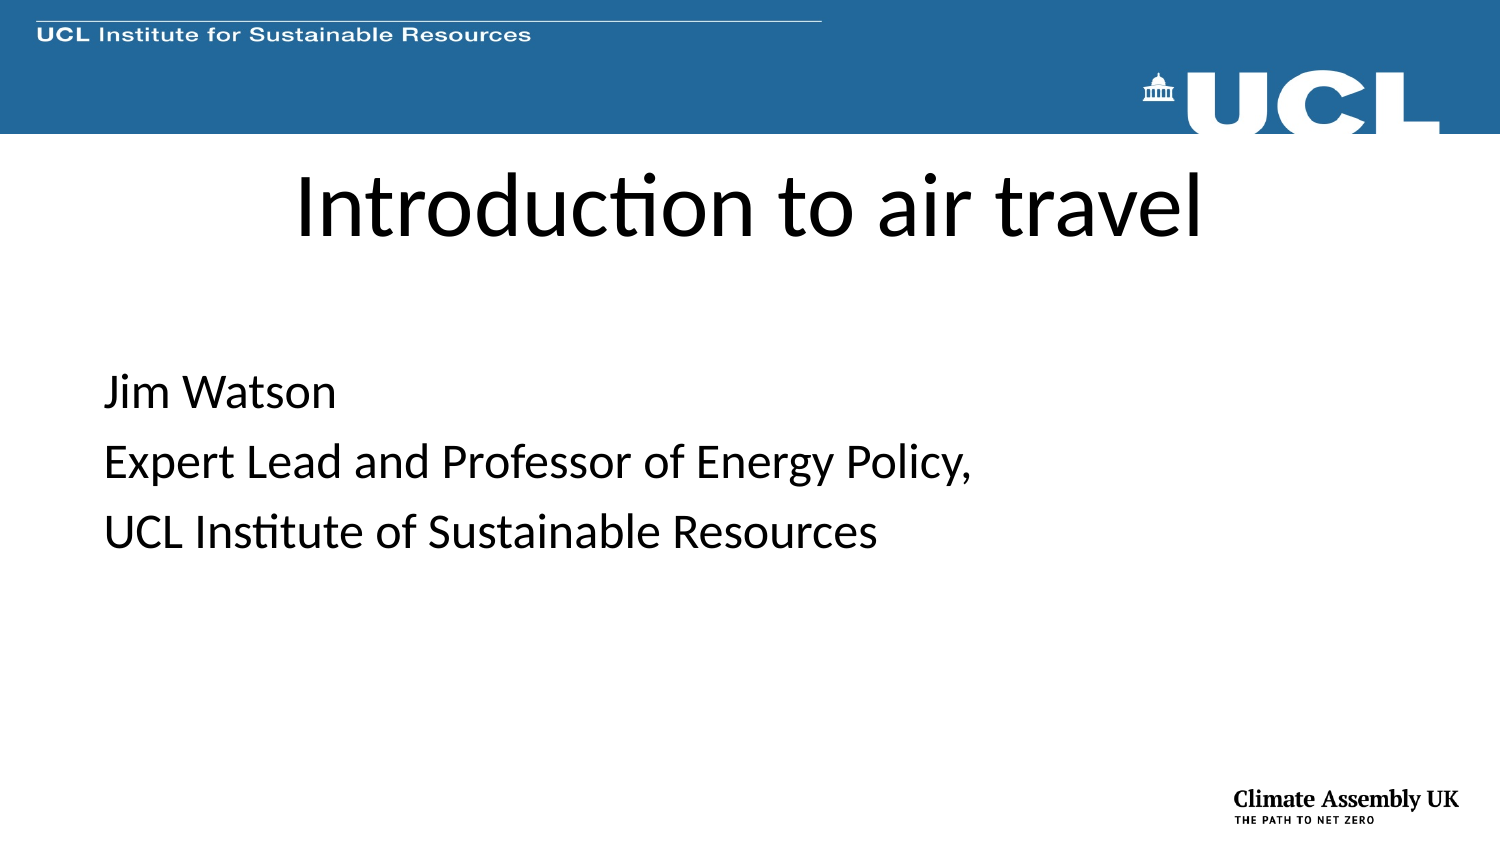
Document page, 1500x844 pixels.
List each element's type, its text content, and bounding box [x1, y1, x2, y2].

picture [1234, 789, 1459, 824]
title Introduction to air travel [29, 129, 1471, 271]
picture [0, 0, 1500, 134]
list Jim Watson Expert Lead and Professor of Energy Policy, UCL Institute of Sustainable Resources [88, 351, 1425, 777]
